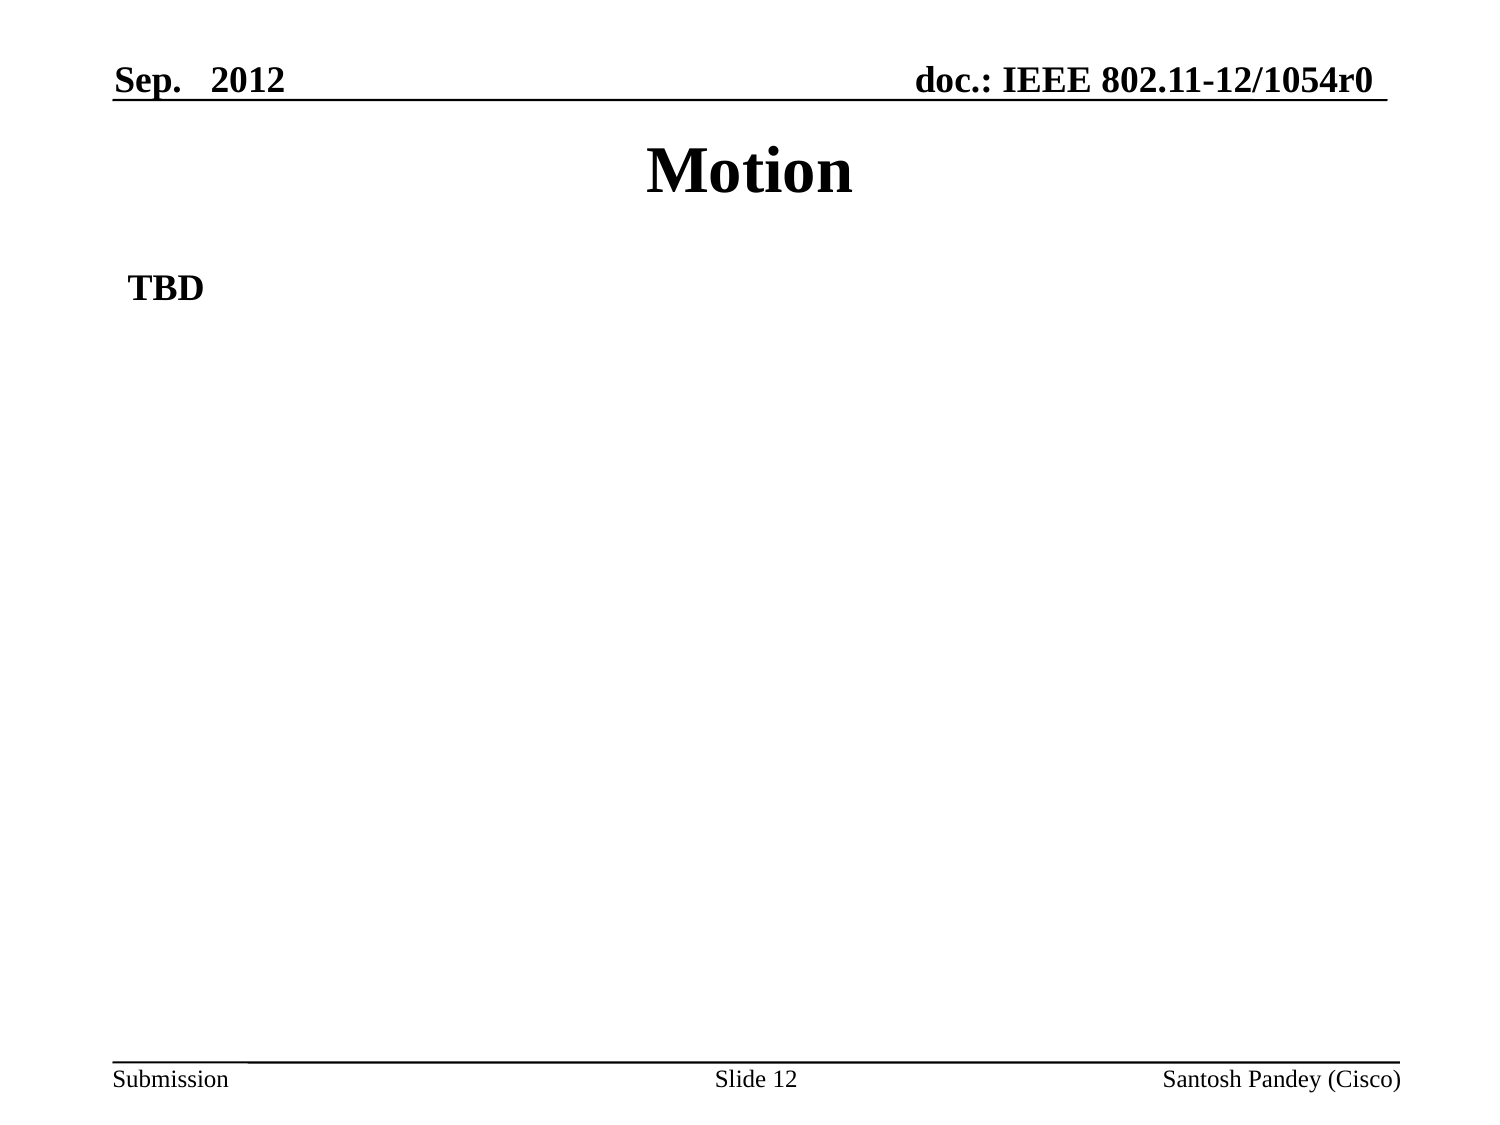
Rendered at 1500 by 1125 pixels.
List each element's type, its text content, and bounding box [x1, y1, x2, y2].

list TBD [112, 255, 1388, 1000]
title Motion [112, 112, 1388, 220]
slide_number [114, 54, 287, 100]
footer Santosh Pandey (Cisco) [1153, 1062, 1402, 1093]
slide_number Slide 12 [712, 1062, 800, 1093]
